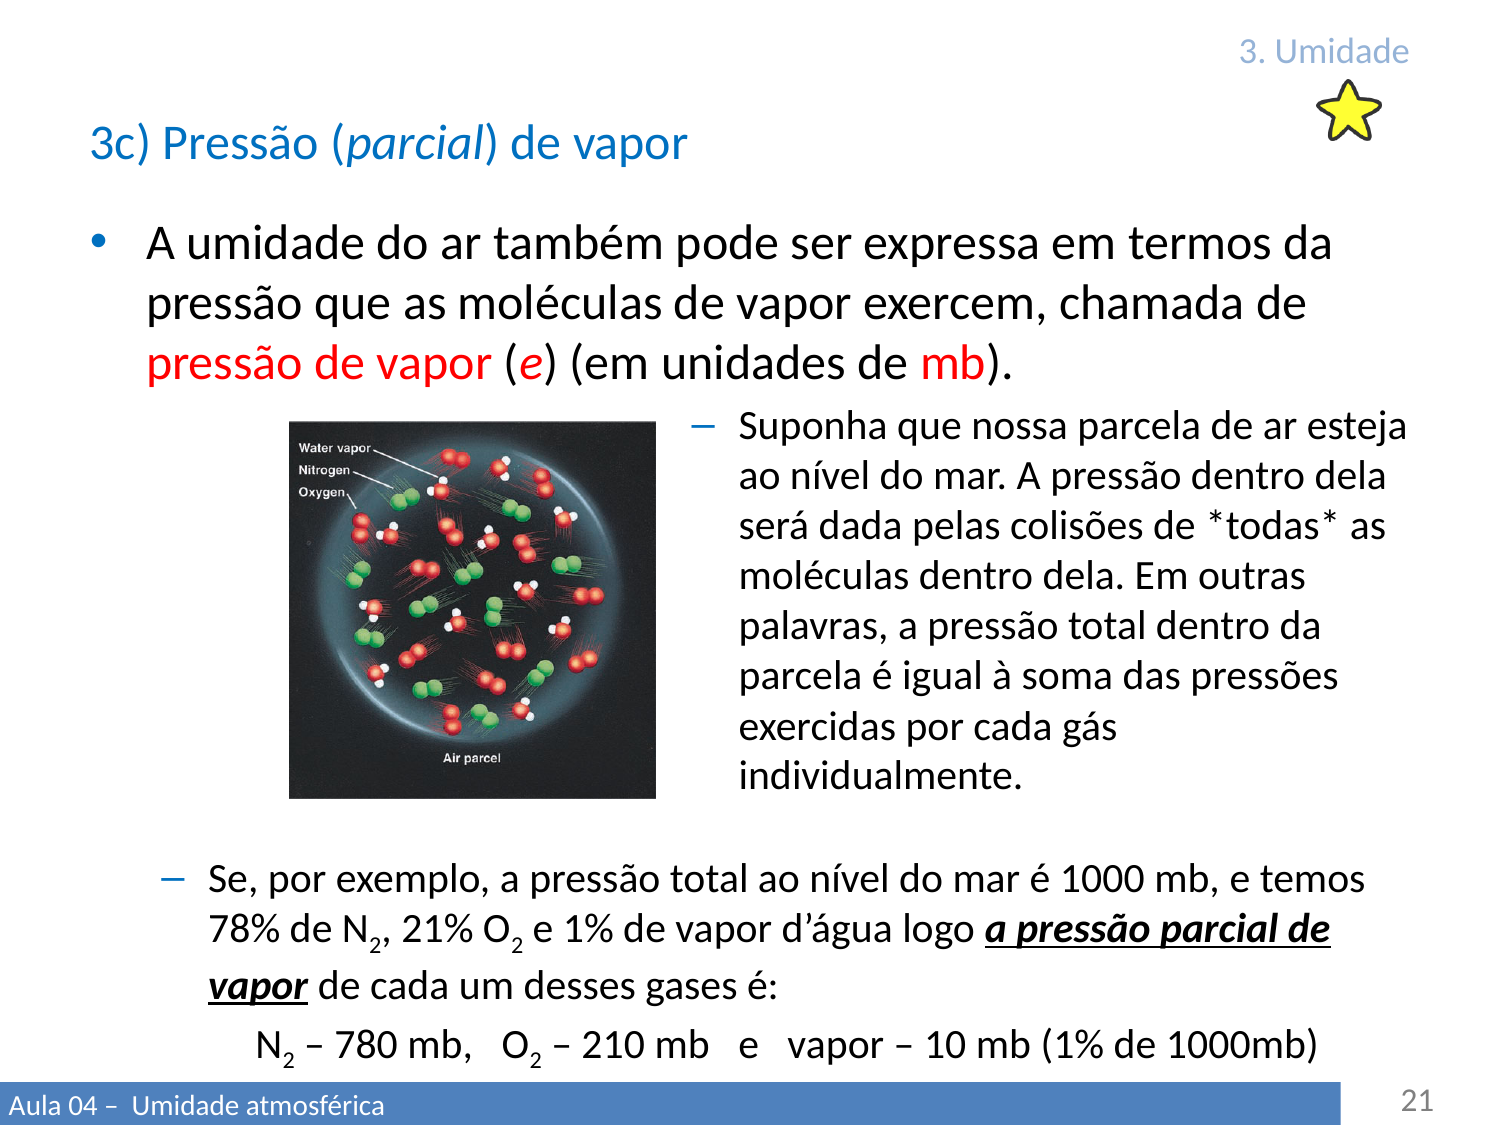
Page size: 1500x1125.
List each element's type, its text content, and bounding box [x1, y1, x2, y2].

picture [289, 421, 656, 799]
picture [1316, 79, 1382, 141]
list 3c) Pressão (parcial) de vapor A umidade do ar também pode ser expressa em termos da pressão que as moléculas de vapor exercem, chamada de pressão de vapor (e) (em unidades de mb). Suponha que nossa parcela de ar esteja ao nível do mar. A pressão dentro dela será dada pelas colisões de *todas* as moléculas dentro dela. Em outras palavras, a pressão total dentro da parcela é igual à soma das pressões exercidas por cada gás individualmente. Se, por exemplo, a pressão total ao nível do mar é 1000 mb, e temos 78% de N2, 21% O2 e 1% de vapor d’água logo a pressão parcial de vapor de cada um desses gases é: N2 – 780 mb, O2 – 210 mb e vapor – 10 mb (1% de 1000mb) [75, 101, 1425, 1071]
title 3. Umidade [75, 19, 1425, 79]
